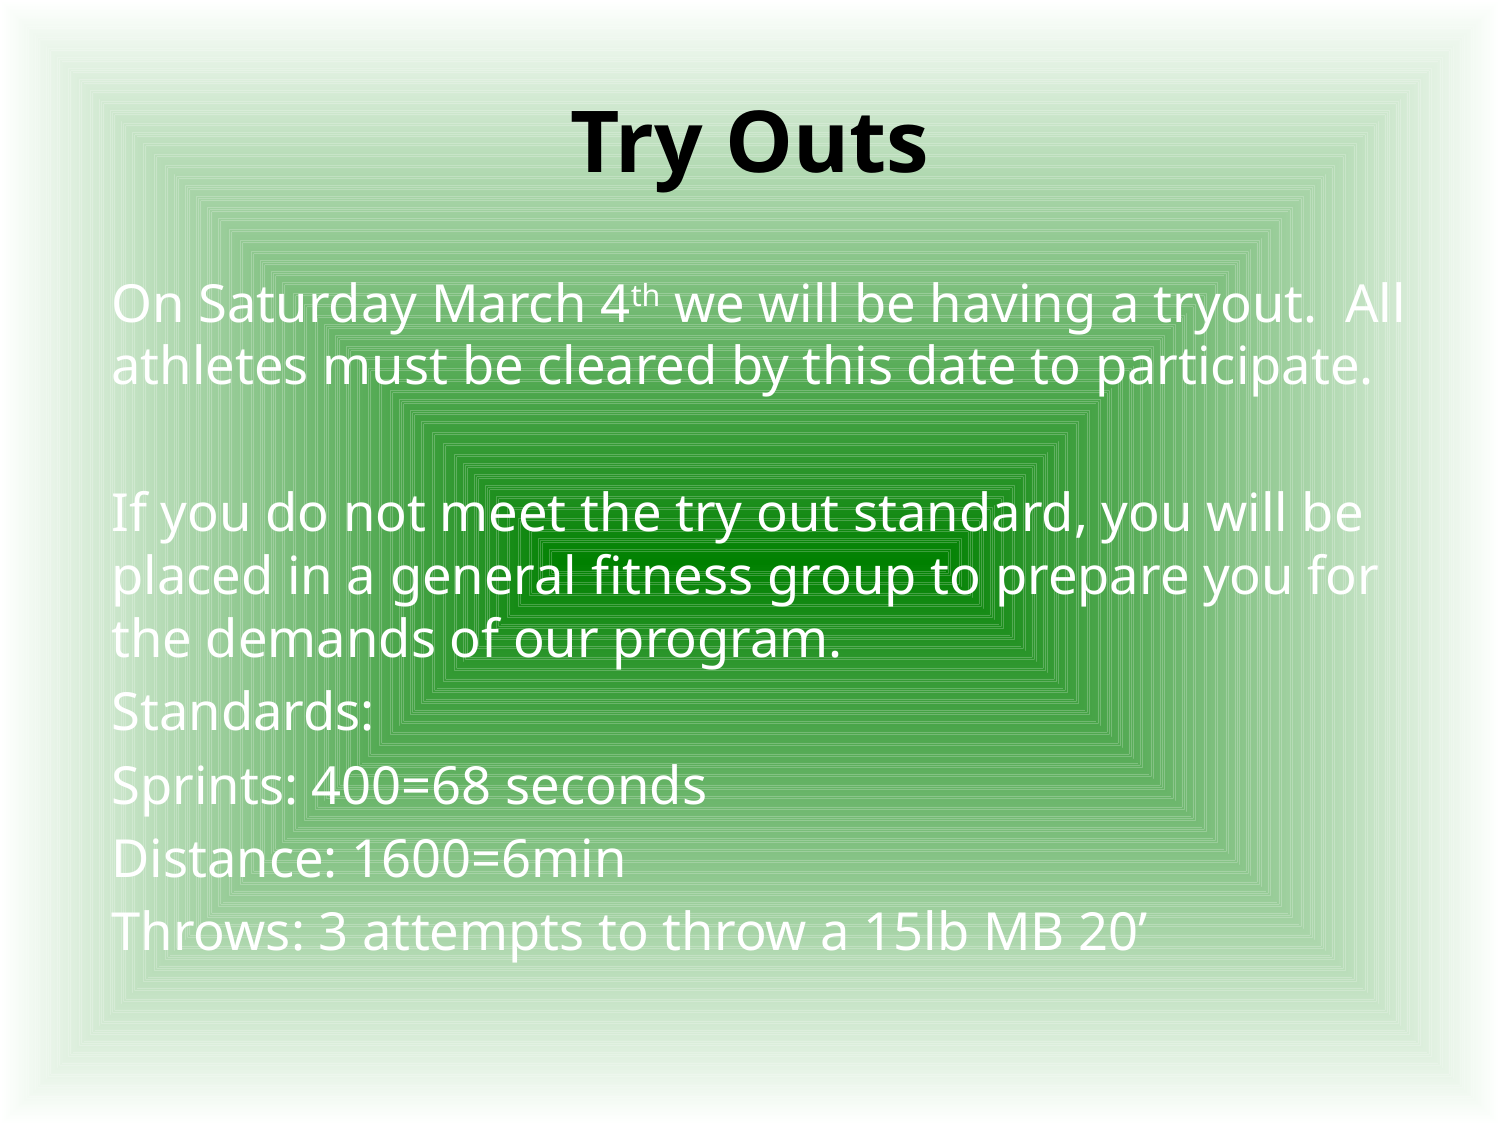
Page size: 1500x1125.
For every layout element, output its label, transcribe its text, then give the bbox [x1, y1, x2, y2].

title Try Outs [75, 45, 1425, 233]
list On Saturday March 4th we will be having a tryout. All athletes must be cleared by this date to participate. If you do not meet the try out standard, you will be placed in a general fitness group to prepare you for the demands of our program. Standards: Sprints: 400=68 seconds Distance: 1600=6min Throws: 3 attempts to throw a 15lb MB 20’ [75, 262, 1425, 1035]
